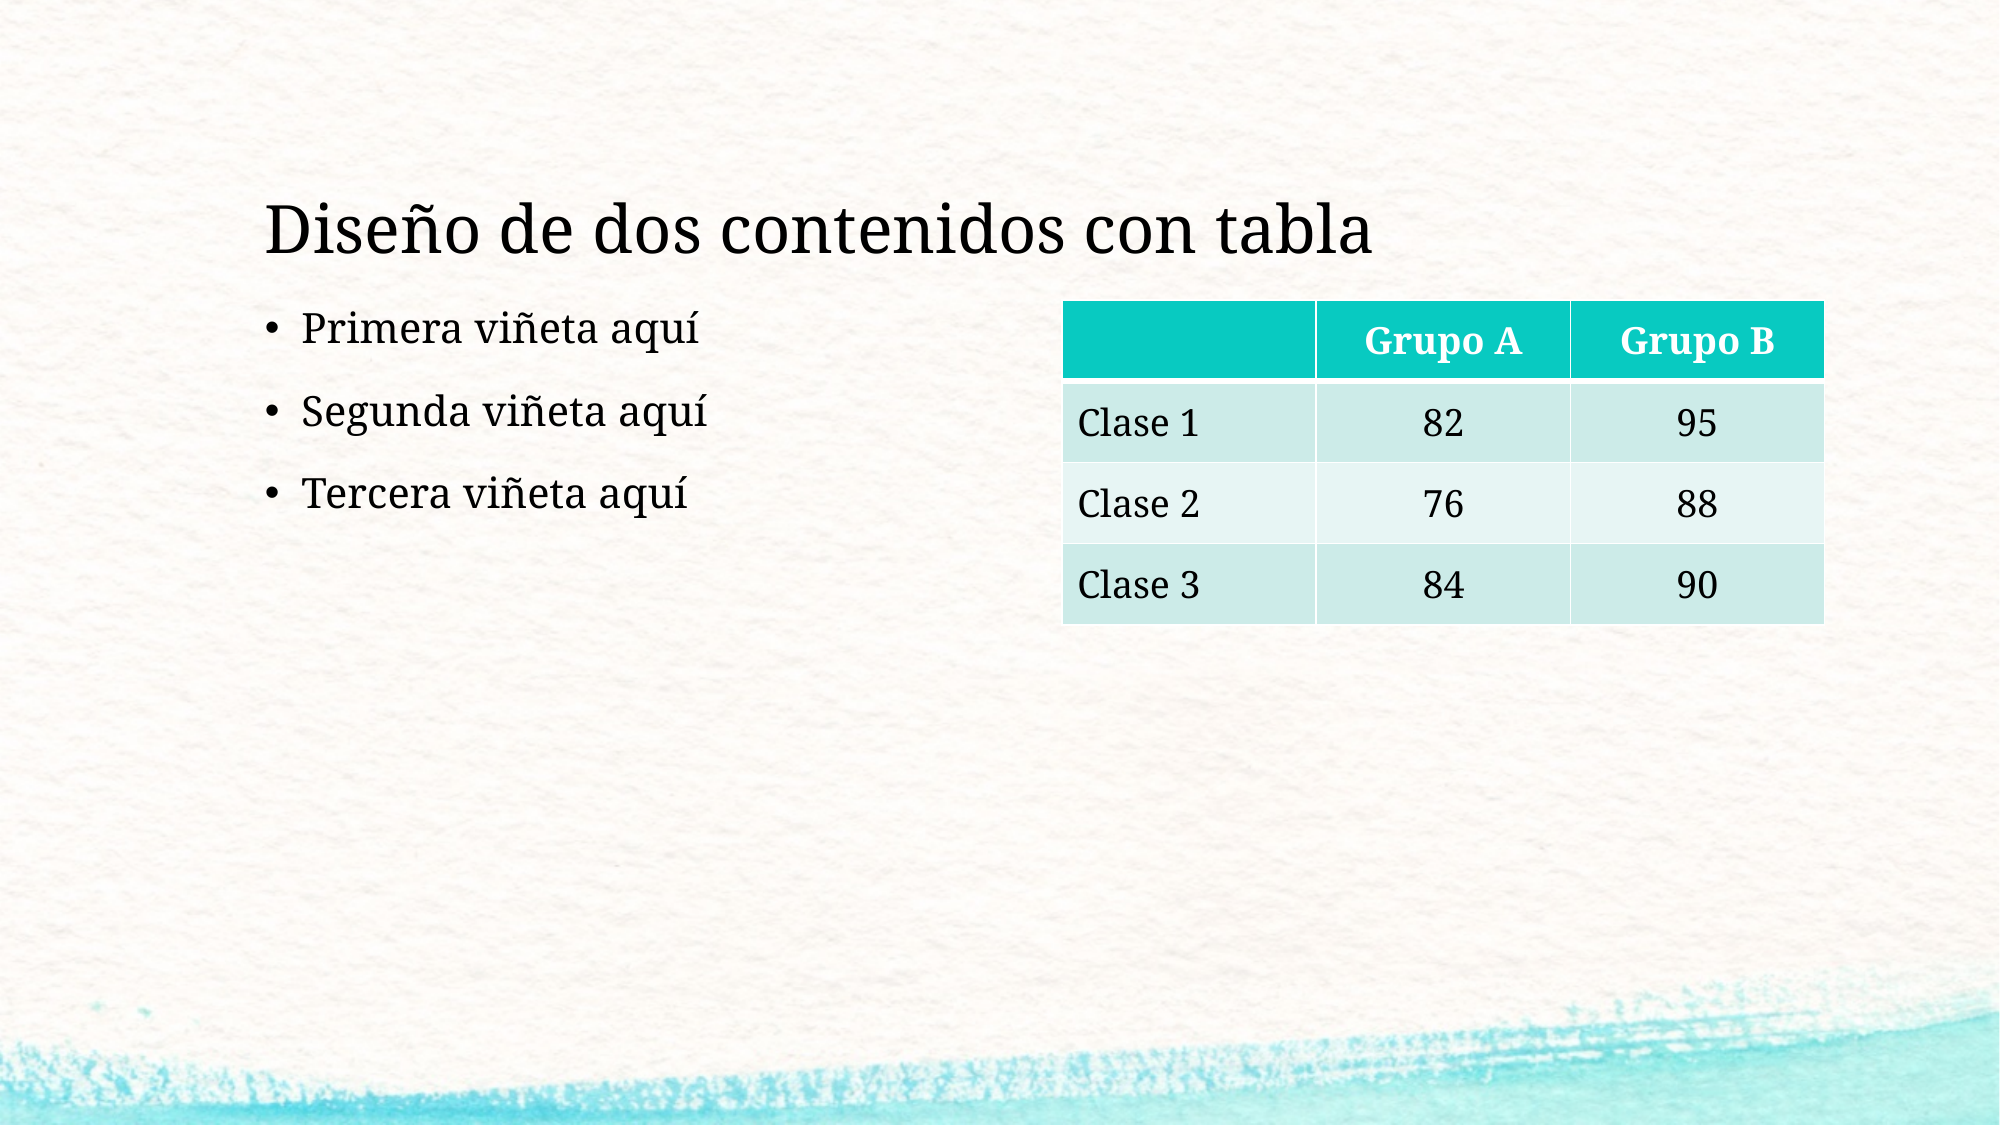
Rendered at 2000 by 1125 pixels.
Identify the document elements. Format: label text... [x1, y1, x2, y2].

table_header Grupo A [1317, 301, 1570, 378]
list Primera viñeta aquí Segunda viñeta aquí Tercera viñeta aquí [249, 299, 1012, 988]
table_header [1063, 301, 1315, 378]
table_cell 95 [1571, 384, 1824, 462]
picture [0, 0, 2000, 1125]
table_header Grupo B [1571, 301, 1824, 378]
table_cell 88 [1571, 463, 1824, 543]
table_cell 84 [1317, 544, 1570, 624]
table_cell 90 [1571, 544, 1824, 624]
table_cell 76 [1317, 463, 1570, 543]
title Diseño de dos contenidos con tabla [249, 87, 1825, 275]
table_cell Clase 2 [1063, 463, 1315, 543]
table_cell Clase 1 [1063, 384, 1315, 462]
table_cell 82 [1317, 384, 1570, 462]
table_cell Clase 3 [1063, 544, 1315, 624]
